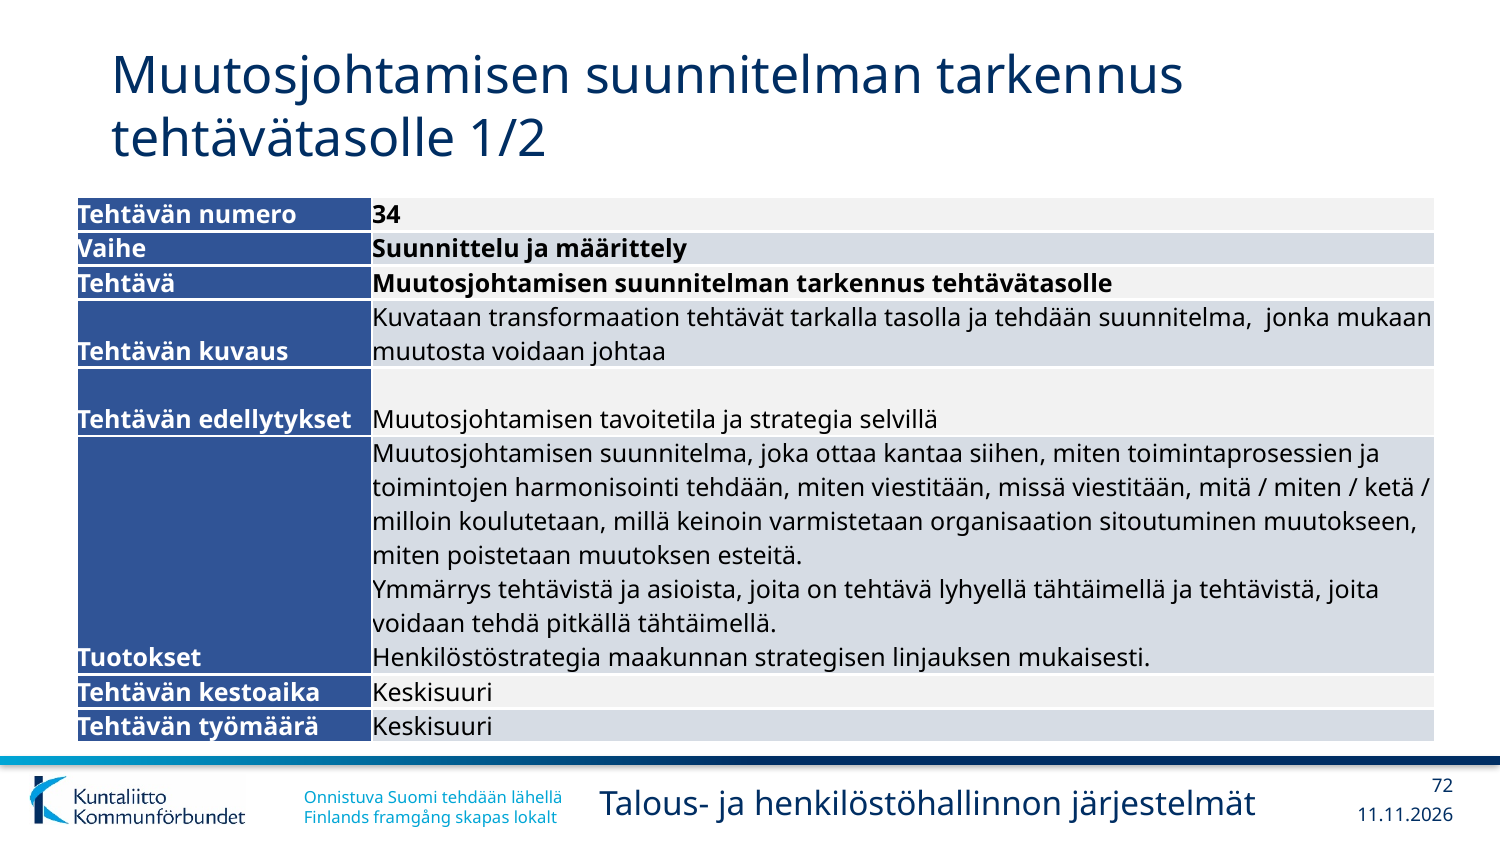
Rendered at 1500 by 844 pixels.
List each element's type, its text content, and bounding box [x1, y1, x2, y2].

table_cell Muutosjohtamisen suunnitelma, joka ottaa kantaa siihen, miten toimintaprosessien ja toimintojen harmonisointi tehdään, miten viestitään, missä viestitään, mitä / miten / ketä / milloin koulutetaan, millä keinoin varmistetaan organisaation sitoutuminen muutokseen, miten poistetaan muutoksen esteitä. Ymmärrys tehtävistä ja asioista, joita on tehtävä lyhyellä tähtäimellä ja tehtävistä, joita voidaan tehdä pitkällä tähtäimellä. Henkilöstöstrategia maakunnan strategisen linjauksen mukaisesti. [373, 437, 1434, 673]
table_cell Tehtävän edellytykset [78, 369, 371, 435]
slide_number 72 [1389, 770, 1454, 803]
table_cell Kuvataan transformaation tehtävät tarkalla tasolla ja tehdään suunnitelma, jonka mukaan muutosta voidaan johtaa [373, 301, 1434, 366]
table_cell Tehtävän kuvaus [78, 301, 371, 366]
table_cell Keskisuuri [373, 676, 1434, 707]
title Muutosjohtamisen suunnitelman tarkennus tehtävätasolle 1/2 [111, 33, 1388, 175]
table_header 34 [373, 198, 1434, 230]
table_cell Vaihe [78, 233, 371, 264]
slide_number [1305, 798, 1454, 832]
table_cell Keskisuuri [373, 710, 1434, 741]
table_cell Tehtävän työmäärä [78, 710, 371, 741]
table_cell Muutosjohtamisen suunnitelman tarkennus tehtävätasolle [373, 267, 1434, 298]
table_cell Tuotokset [78, 437, 371, 673]
picture [29, 773, 246, 825]
table_header Tehtävän numero [78, 198, 371, 230]
table_cell Muutosjohtamisen tavoitetila ja strategia selvillä [373, 369, 1434, 435]
table_cell Tehtävä [78, 267, 371, 298]
text_box Talous- ja henkilöstöhallinnon järjestelmät [584, 775, 1335, 830]
table_cell Tehtävän kestoaika [78, 676, 371, 707]
table_cell Suunnittelu ja määrittely [373, 233, 1434, 264]
